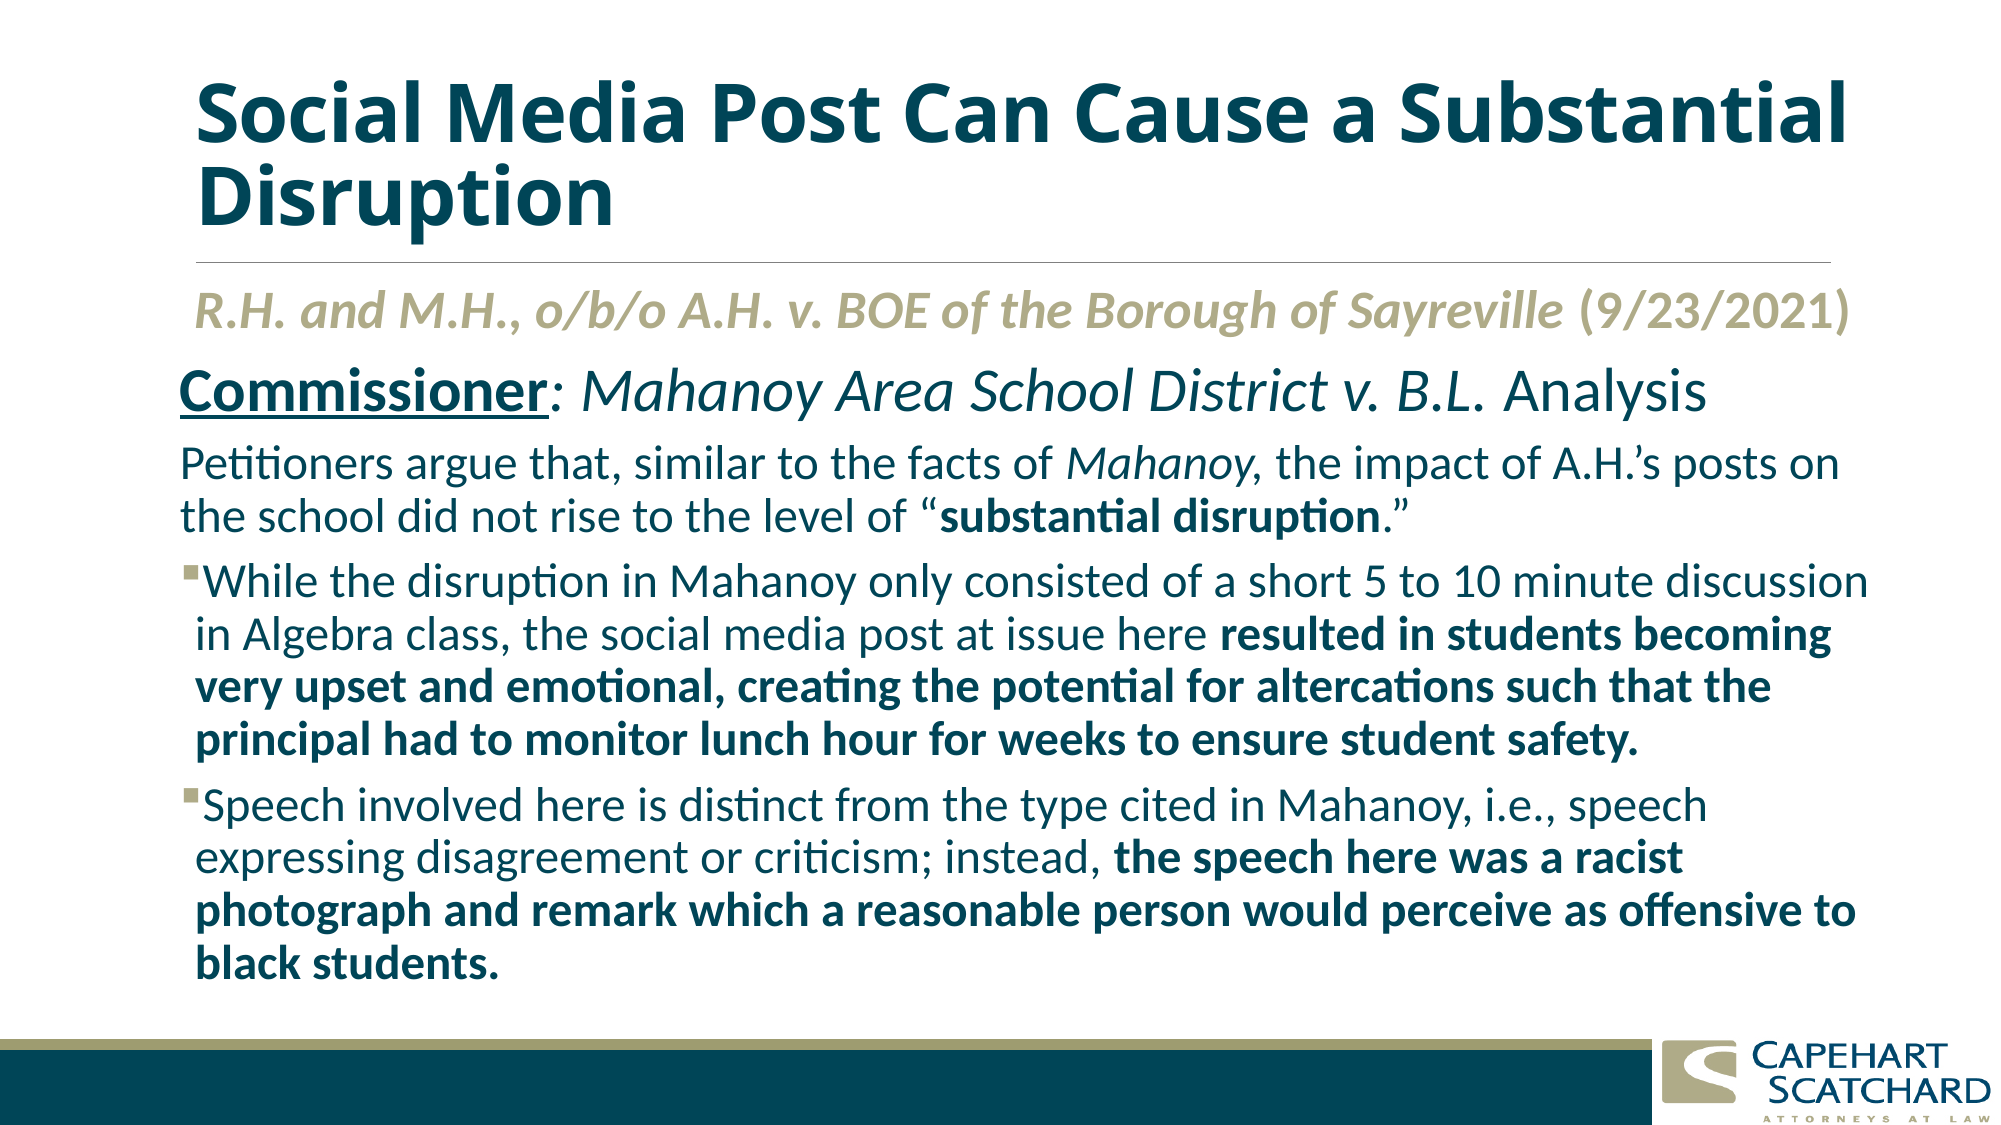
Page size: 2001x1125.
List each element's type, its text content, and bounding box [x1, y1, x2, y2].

title Social Media Post Can Cause a Substantial Disruption [180, 99, 1866, 250]
list R.H. and M.H., o/b/o A.H. v. BOE of the Borough of Sayreville (9/23/2021) Commissioner: Mahanoy Area School District v. B.L. Analysis Petitioners argue that, similar to the facts of Mahanoy, the impact of A.H.’s posts on the school did not rise to the level of “substantial disruption.” While the disruption in Mahanoy only consisted of a short 5 to 10 minute discussion in Algebra class, the social media post at issue here resulted in students becoming very upset and emotional, creating the potential for altercations such that the principal had to monitor lunch hour for weeks to ensure student safety. Speech involved here is distinct from the type cited in Mahanoy, i.e., speech expressing disagreement or criticism; instead, the speech here was a racist photograph and remark which a reasonable person would perceive as offensive to black students. [179, 274, 1876, 1013]
picture [1652, 1031, 2000, 1125]
